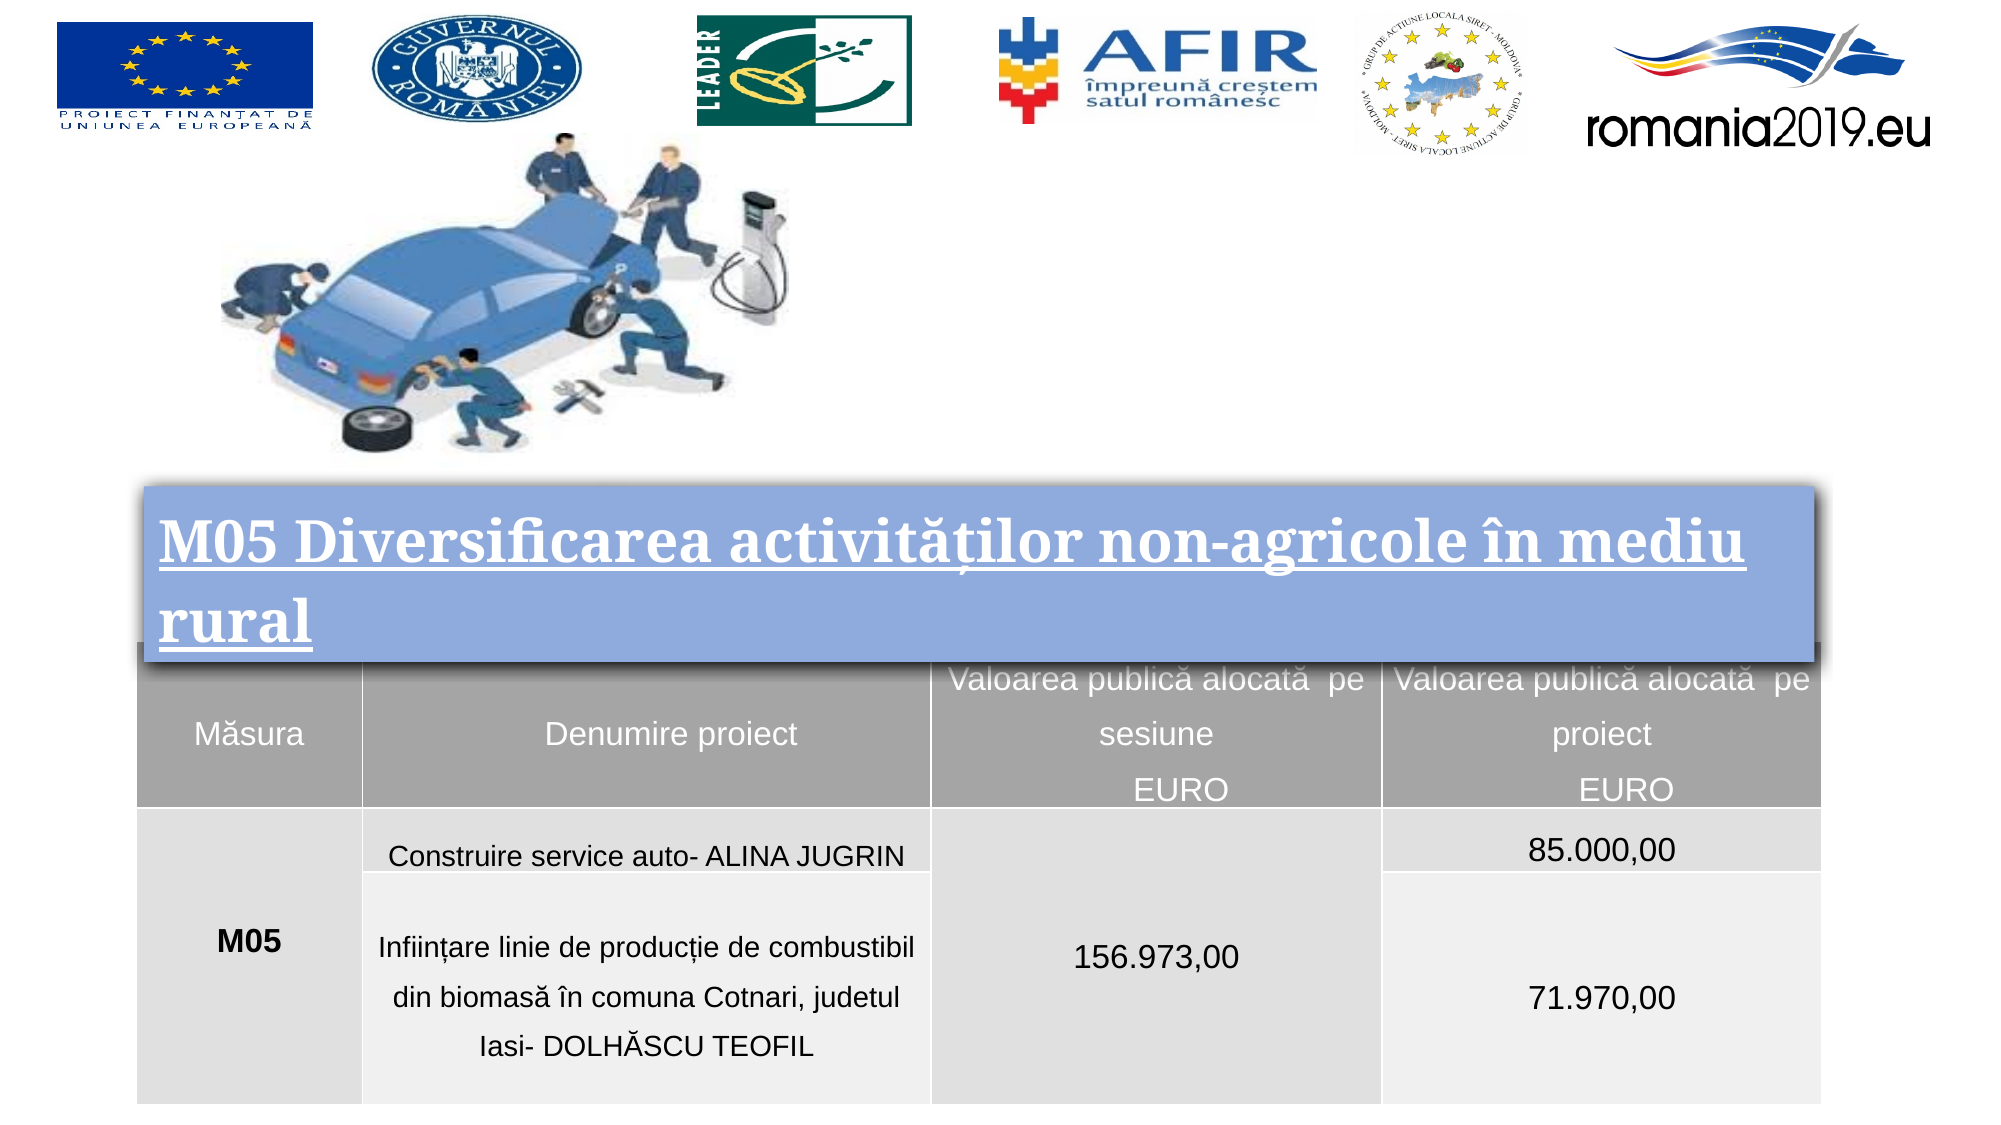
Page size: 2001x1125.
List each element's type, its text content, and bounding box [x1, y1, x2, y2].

text_box M05 Diversificarea activităților non-agricole în mediu rural [143, 486, 1815, 662]
table_cell M05 [137, 809, 362, 1104]
picture [1575, 8, 1943, 162]
picture [1354, 10, 1527, 157]
table_cell 71.970,00 [1383, 873, 1821, 1104]
table_cell 85.000,00 [1383, 809, 1821, 871]
table_header Valoarea publică alocată pe proiect EURO [1383, 681, 1821, 807]
table_cell Inființare linie de producție de combustibil din biomasă în comuna Cotnari, judetul Iasi- DOLHĂSCU TEOFIL [363, 873, 930, 1104]
table_cell 156.973,00 [932, 809, 1381, 1104]
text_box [56, 13, 1317, 134]
table_cell Construire service auto- ALINA JUGRIN [363, 809, 930, 871]
table_header Valoarea publică alocată pe sesiune EURO [932, 682, 1381, 807]
table_header Denumire proiect [363, 682, 930, 807]
table_header Măsura [137, 680, 362, 807]
picture [221, 133, 789, 488]
